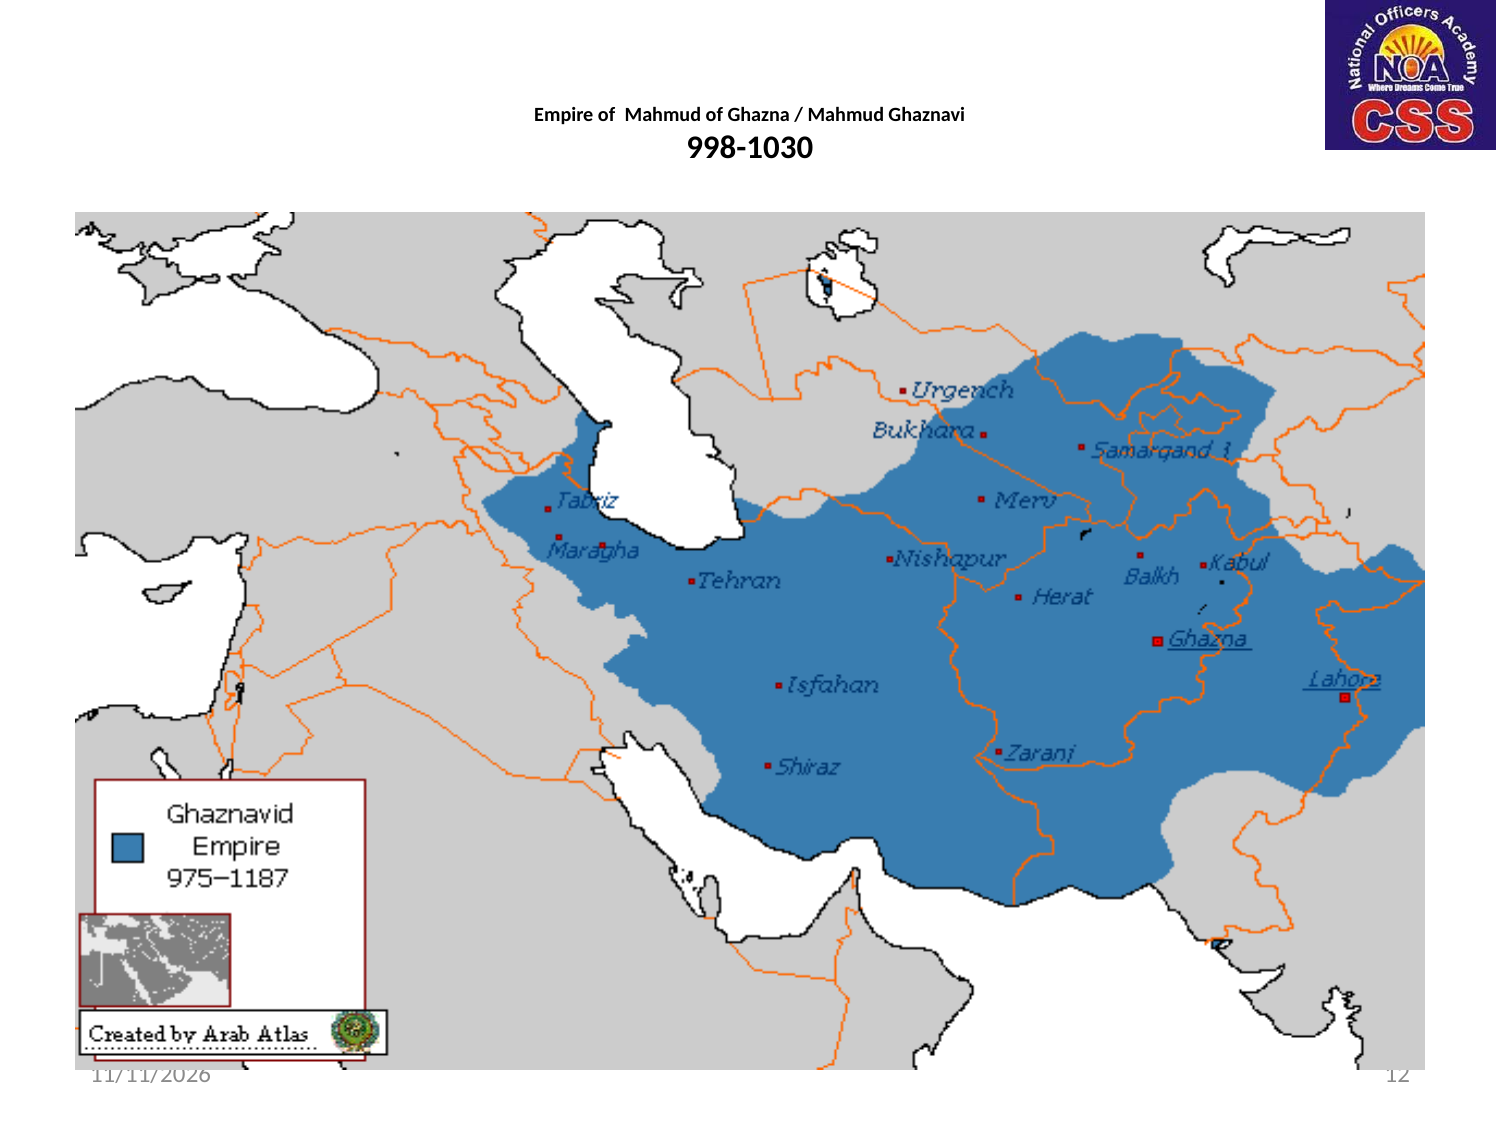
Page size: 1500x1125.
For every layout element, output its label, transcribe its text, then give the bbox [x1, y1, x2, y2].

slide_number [75, 1077, 425, 1103]
title Empire of Mahmud of Ghazna / Mahmud Ghaznavi 998-1030 [75, 45, 1425, 211]
picture [74, 212, 1426, 1070]
picture [1325, 0, 1496, 150]
slide_number 12 [1074, 1076, 1425, 1103]
